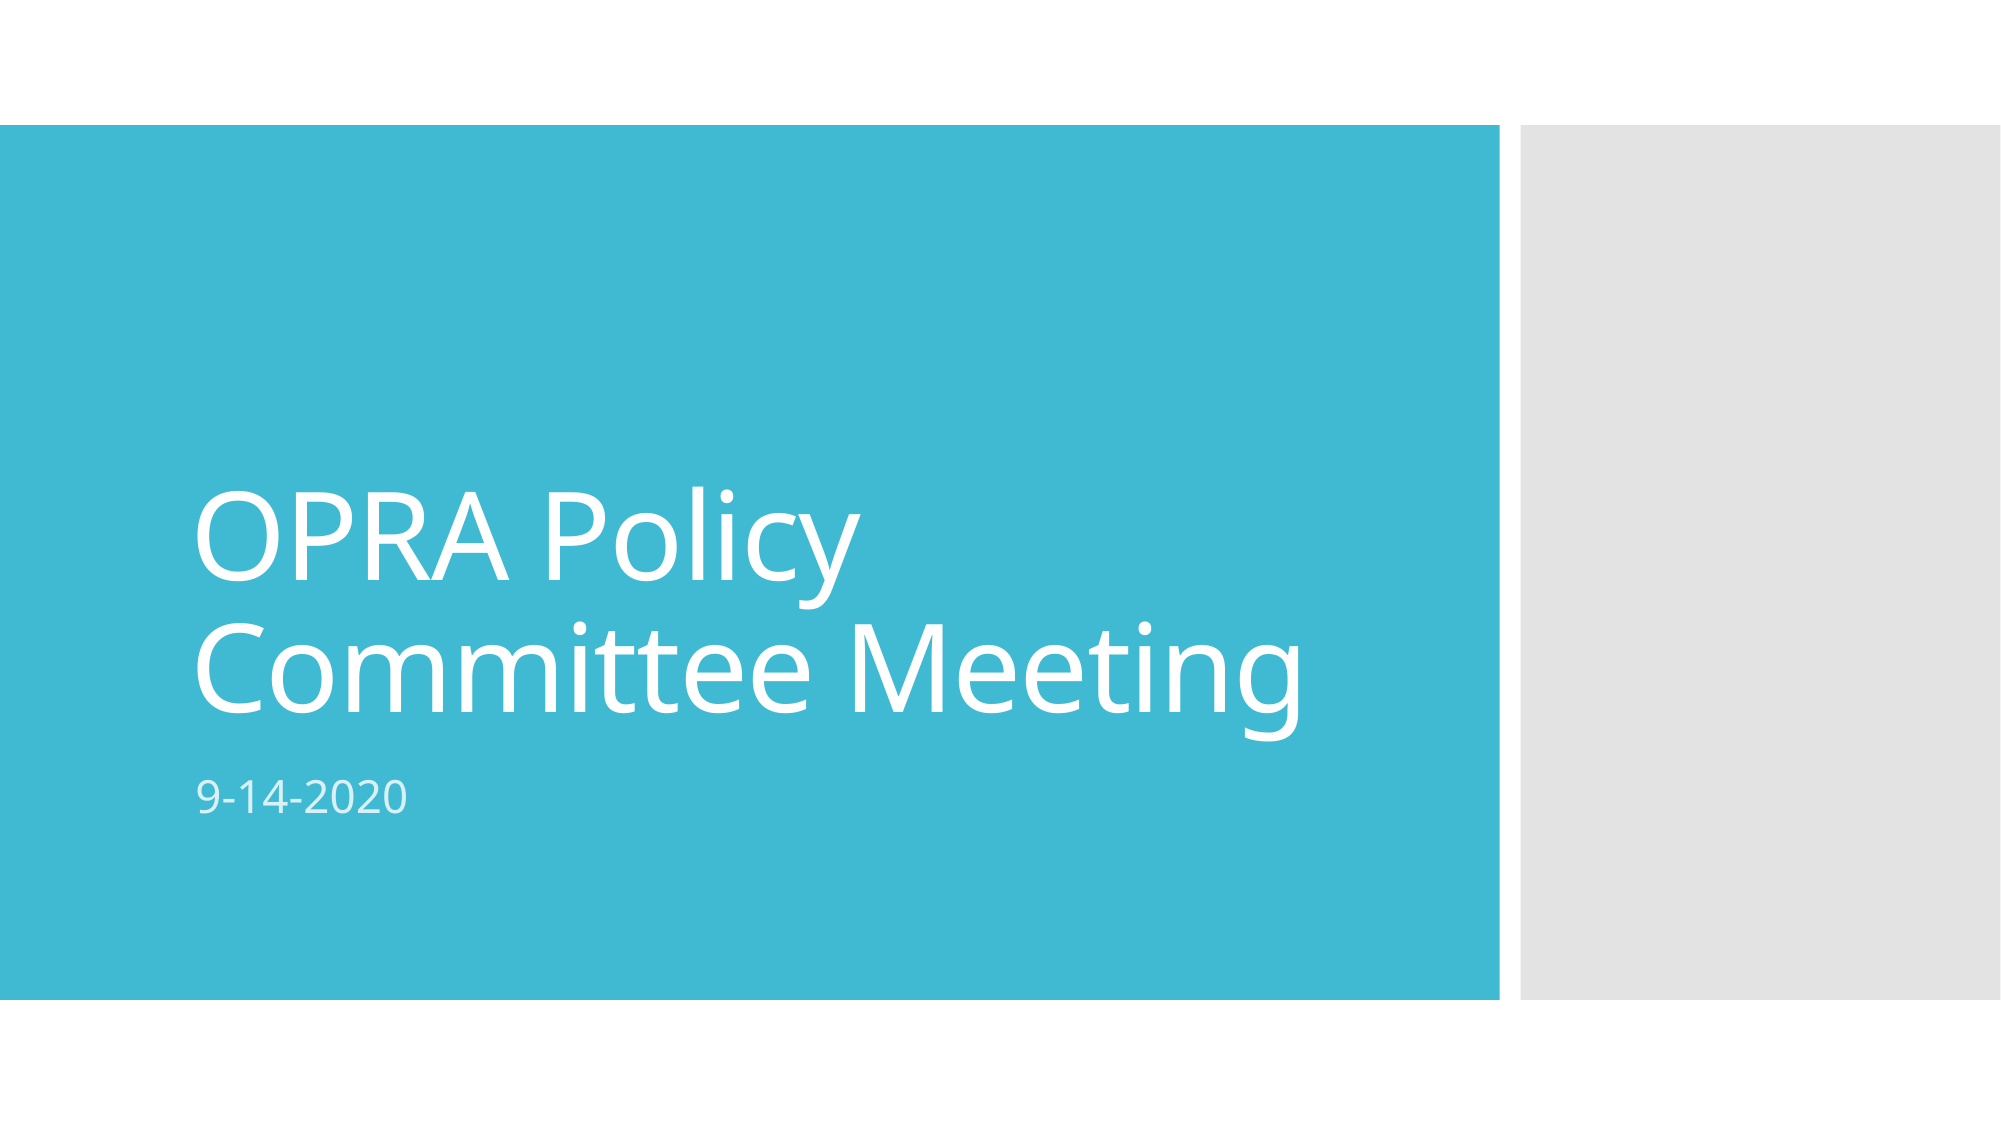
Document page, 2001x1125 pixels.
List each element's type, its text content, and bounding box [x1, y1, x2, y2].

title OPRA Policy Committee Meeting [175, 213, 1376, 747]
subtitle 9-14-2020 [180, 766, 1381, 917]
